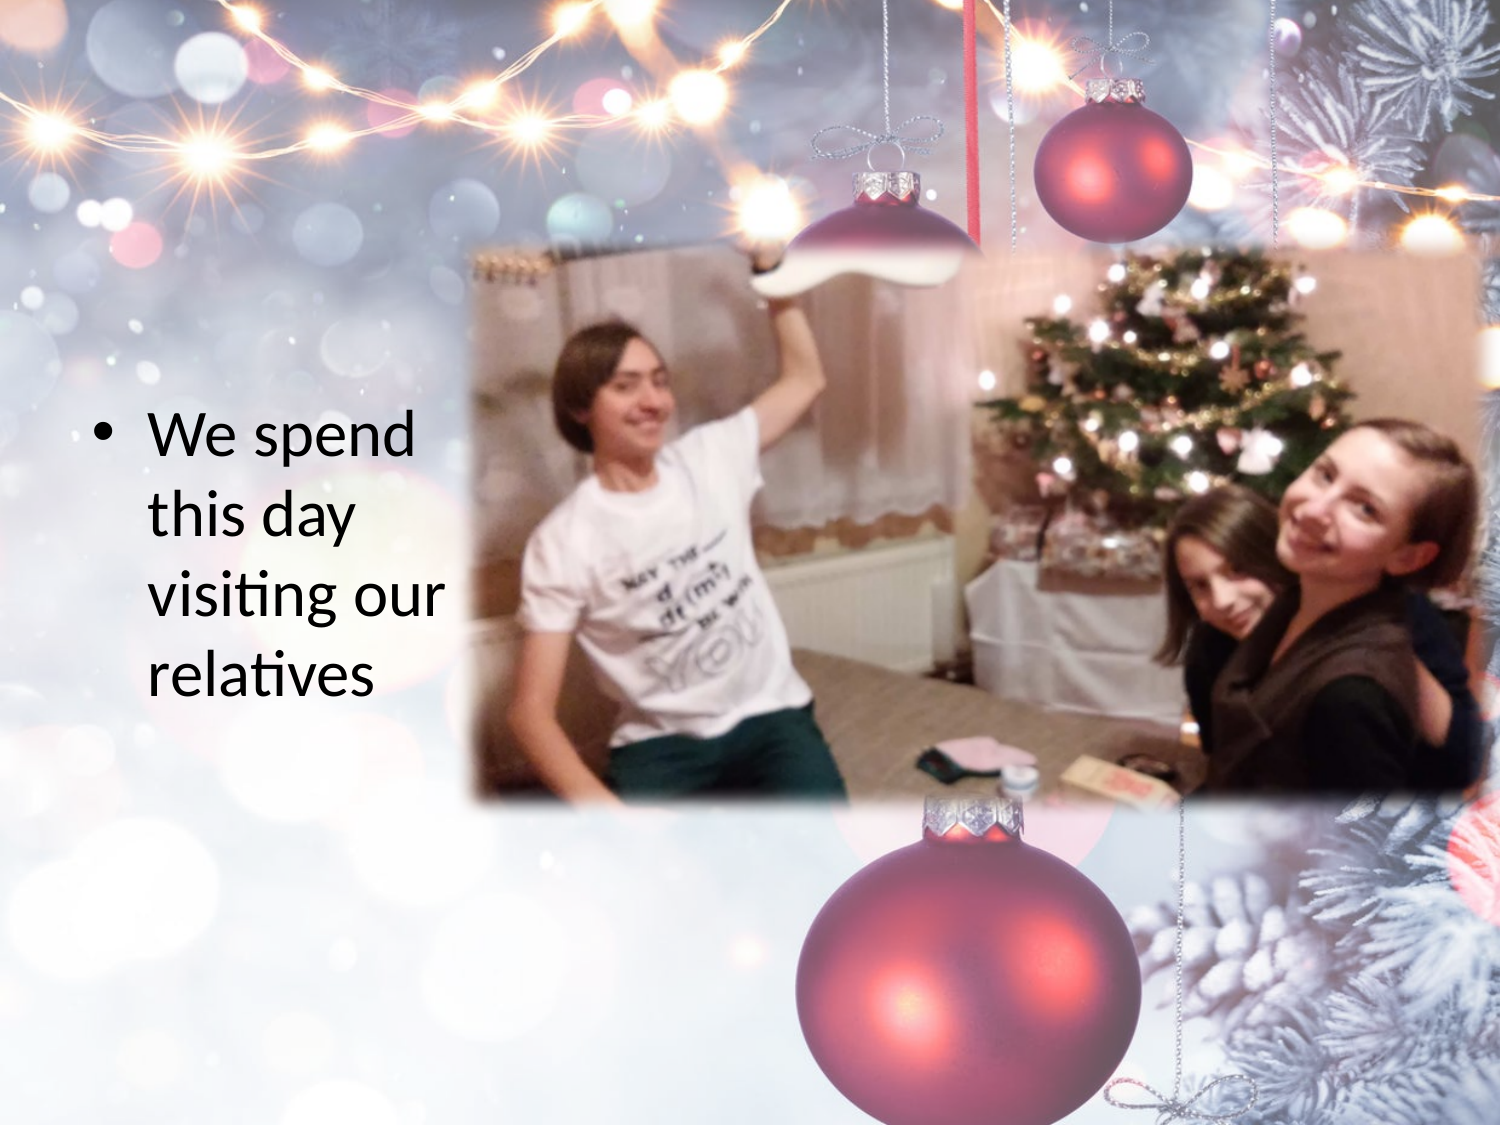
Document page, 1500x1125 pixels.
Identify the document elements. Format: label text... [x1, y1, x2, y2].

list We spend this day visiting our relatives [76, 382, 480, 1125]
picture [454, 231, 1500, 820]
